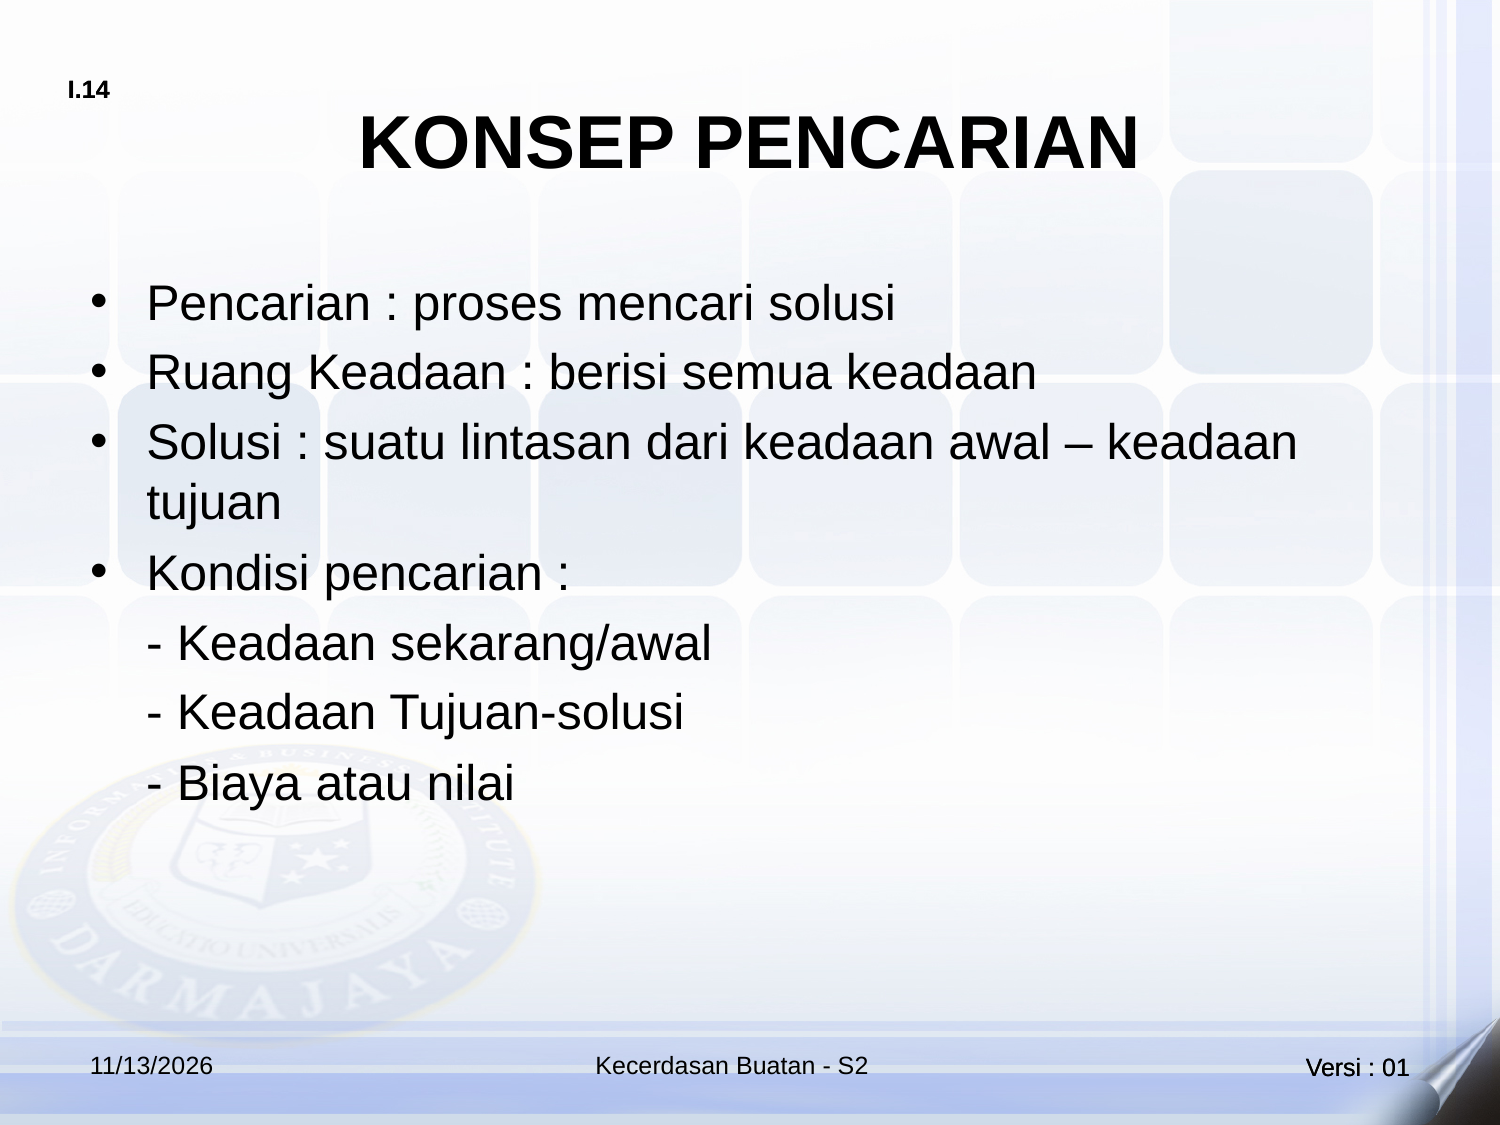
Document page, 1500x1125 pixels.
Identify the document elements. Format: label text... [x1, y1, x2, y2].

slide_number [75, 1042, 425, 1103]
footer Kecerdasan Buatan - S2 [454, 1042, 1010, 1103]
list Pencarian : proses mencari solusi Ruang Keadaan : berisi semua keadaan Solusi : suatu lintasan dari keadaan awal – keadaan tujuan Kondisi pencarian : - Keadaan sekarang/awal - Keadaan Tujuan-solusi - Biaya atau nilai [75, 262, 1425, 1005]
title KONSEP PENCARIAN [75, 45, 1425, 233]
picture [0, 0, 1500, 1125]
